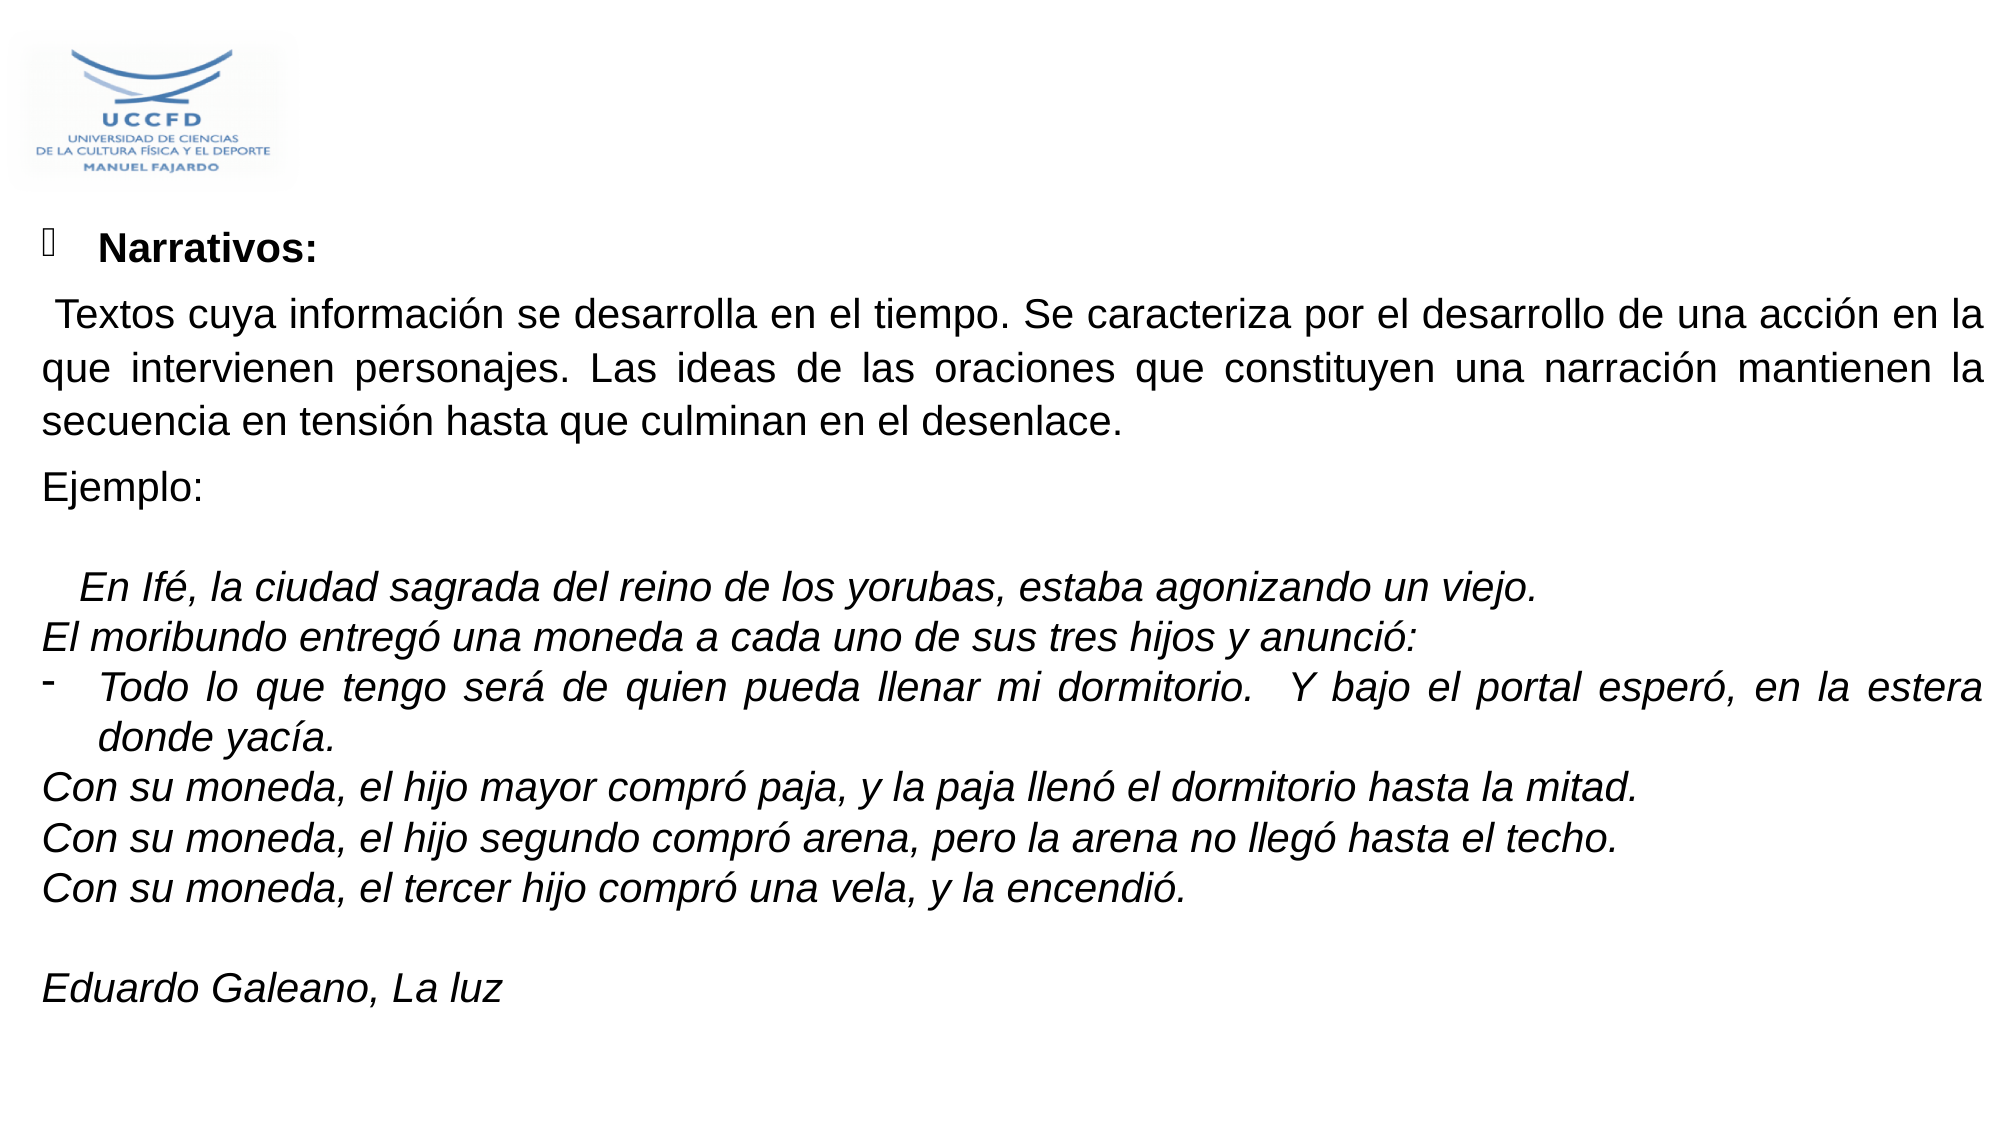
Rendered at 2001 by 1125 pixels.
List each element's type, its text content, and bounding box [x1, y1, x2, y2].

text_box Narrativos: Textos cuya información se desarrolla en el tiempo. Se caracteriza por el desarrollo de una acción en la que intervienen personajes. Las ideas de las oraciones que constituyen una narración mantienen la secuencia en tensión hasta que culminan en el desenlace. Ejemplo: En Ifé, la ciudad sagrada del reino de los yorubas, estaba agonizando un viejo. El moribundo entregó una moneda a cada uno de sus tres hijos y anunció: Todo lo que tengo será de quien pueda llenar mi dormitorio. Y bajo el portal esperó, en la estera donde yacía. Con su moneda, el hijo mayor compró paja, y la paja llenó el dormitorio hasta la mitad. Con su moneda, el hijo segundo compró arena, pero la arena no llegó hasta el techo. Con su moneda, el tercer hijo compró una vela, y la encendió. Eduardo Galeano, La luz [26, 210, 2000, 1018]
picture [5, 27, 301, 194]
